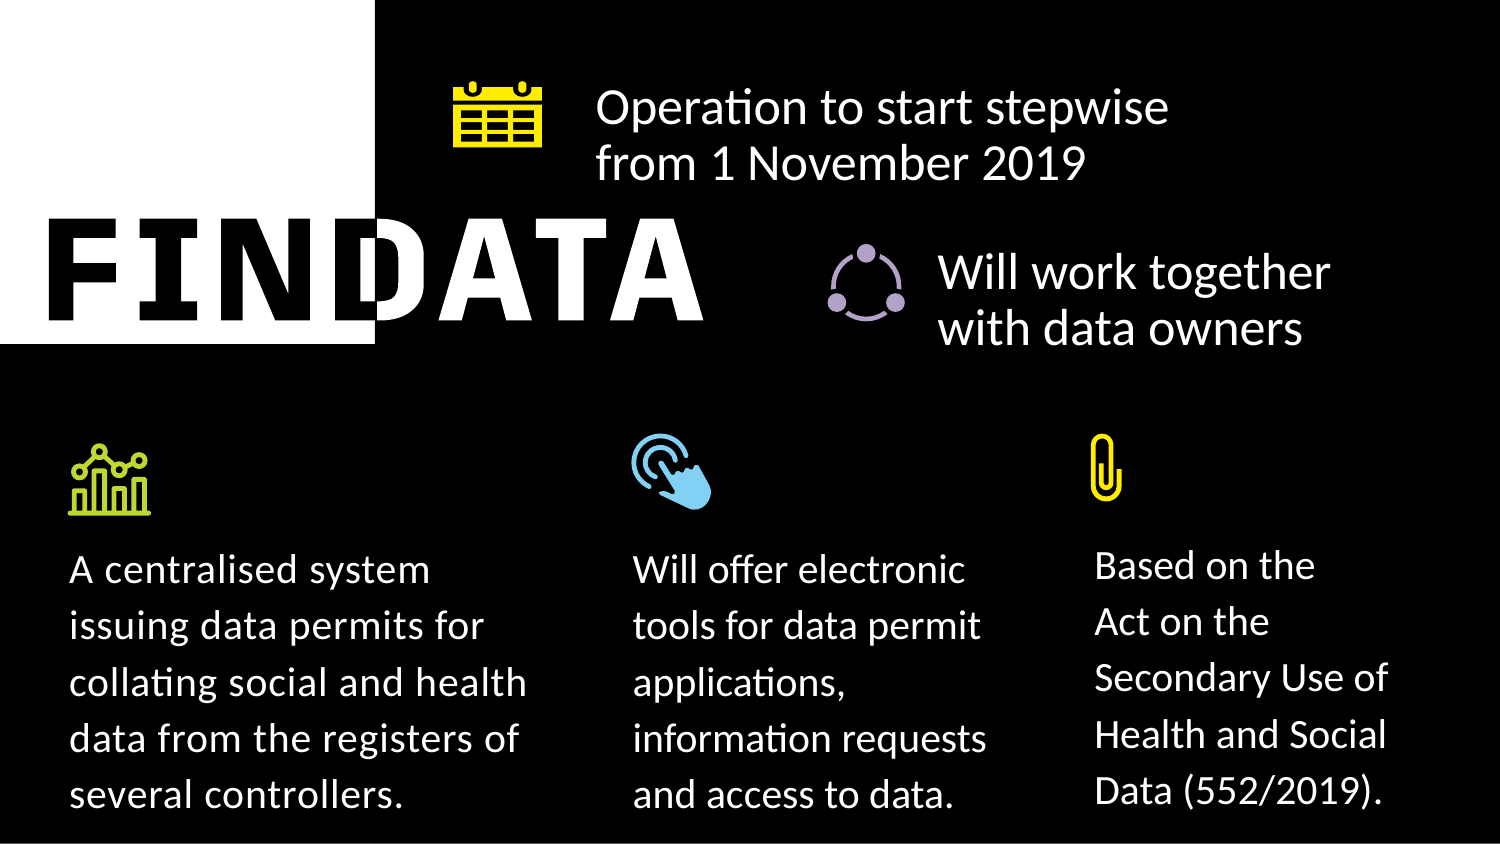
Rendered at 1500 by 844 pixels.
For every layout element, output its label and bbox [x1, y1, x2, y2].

text_box [54, 443, 565, 825]
text_box [452, 71, 1284, 258]
text_box [809, 226, 1469, 365]
text_box [617, 433, 1056, 825]
text_box [1079, 433, 1487, 824]
